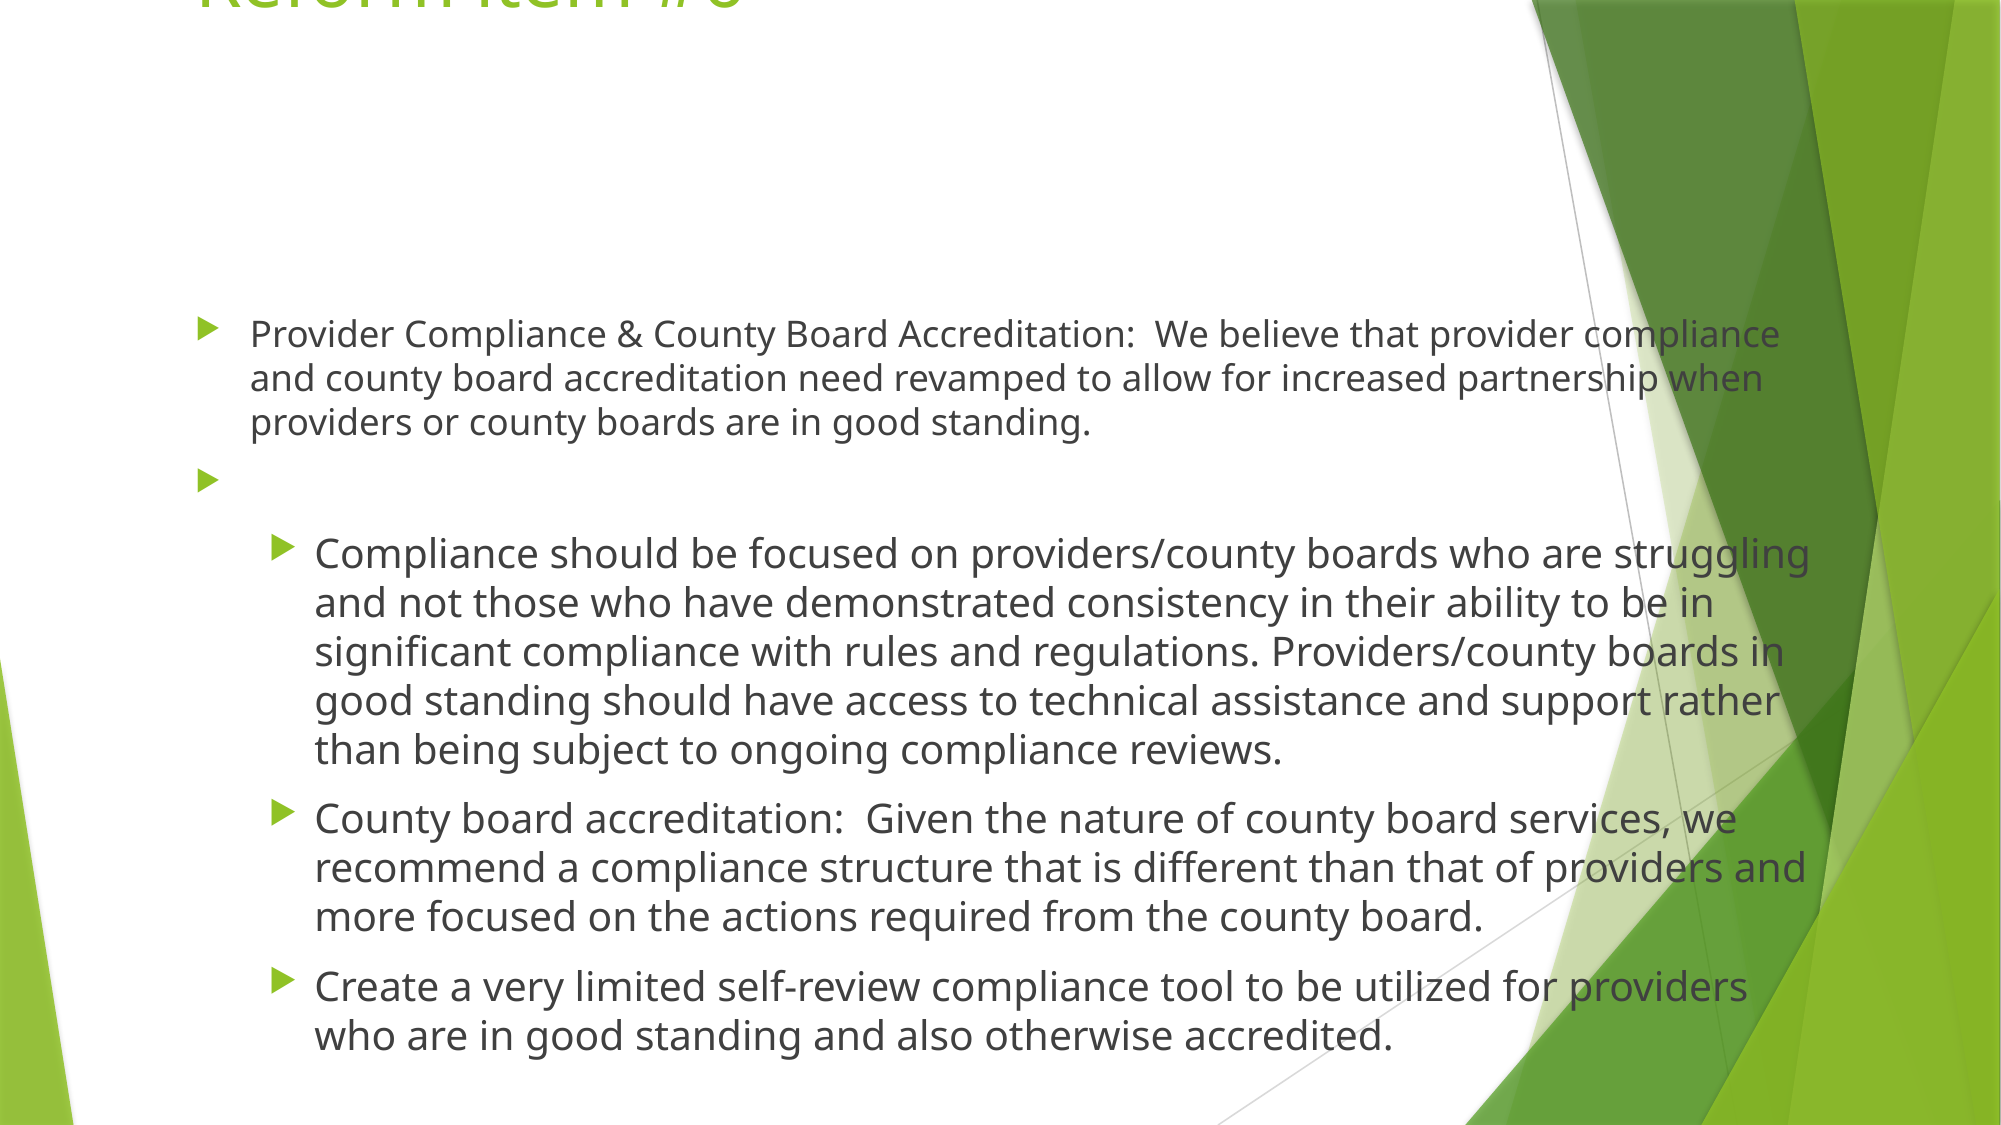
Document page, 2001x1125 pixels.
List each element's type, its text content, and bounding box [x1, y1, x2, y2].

list Provider Compliance & County Board Accreditation: We believe that provider compliance and county board accreditation need revamped to allow for increased partnership when providers or county boards are in good standing. Compliance should be focused on providers/county boards who are struggling and not those who have demonstrated consistency in their ability to be in significant compliance with rules and regulations. Providers/county boards in good standing should have access to technical assistance and support rather than being subject to ongoing compliance reviews. County board accreditation: Given the nature of county board services, we recommend a compliance structure that is different than that of providers and more focused on the actions required from the county board. Create a very limited self-review compliance tool to be utilized for providers who are in good standing and also otherwise accredited. [180, 302, 1830, 1070]
title Reform item #6 [180, 0, 1830, 163]
